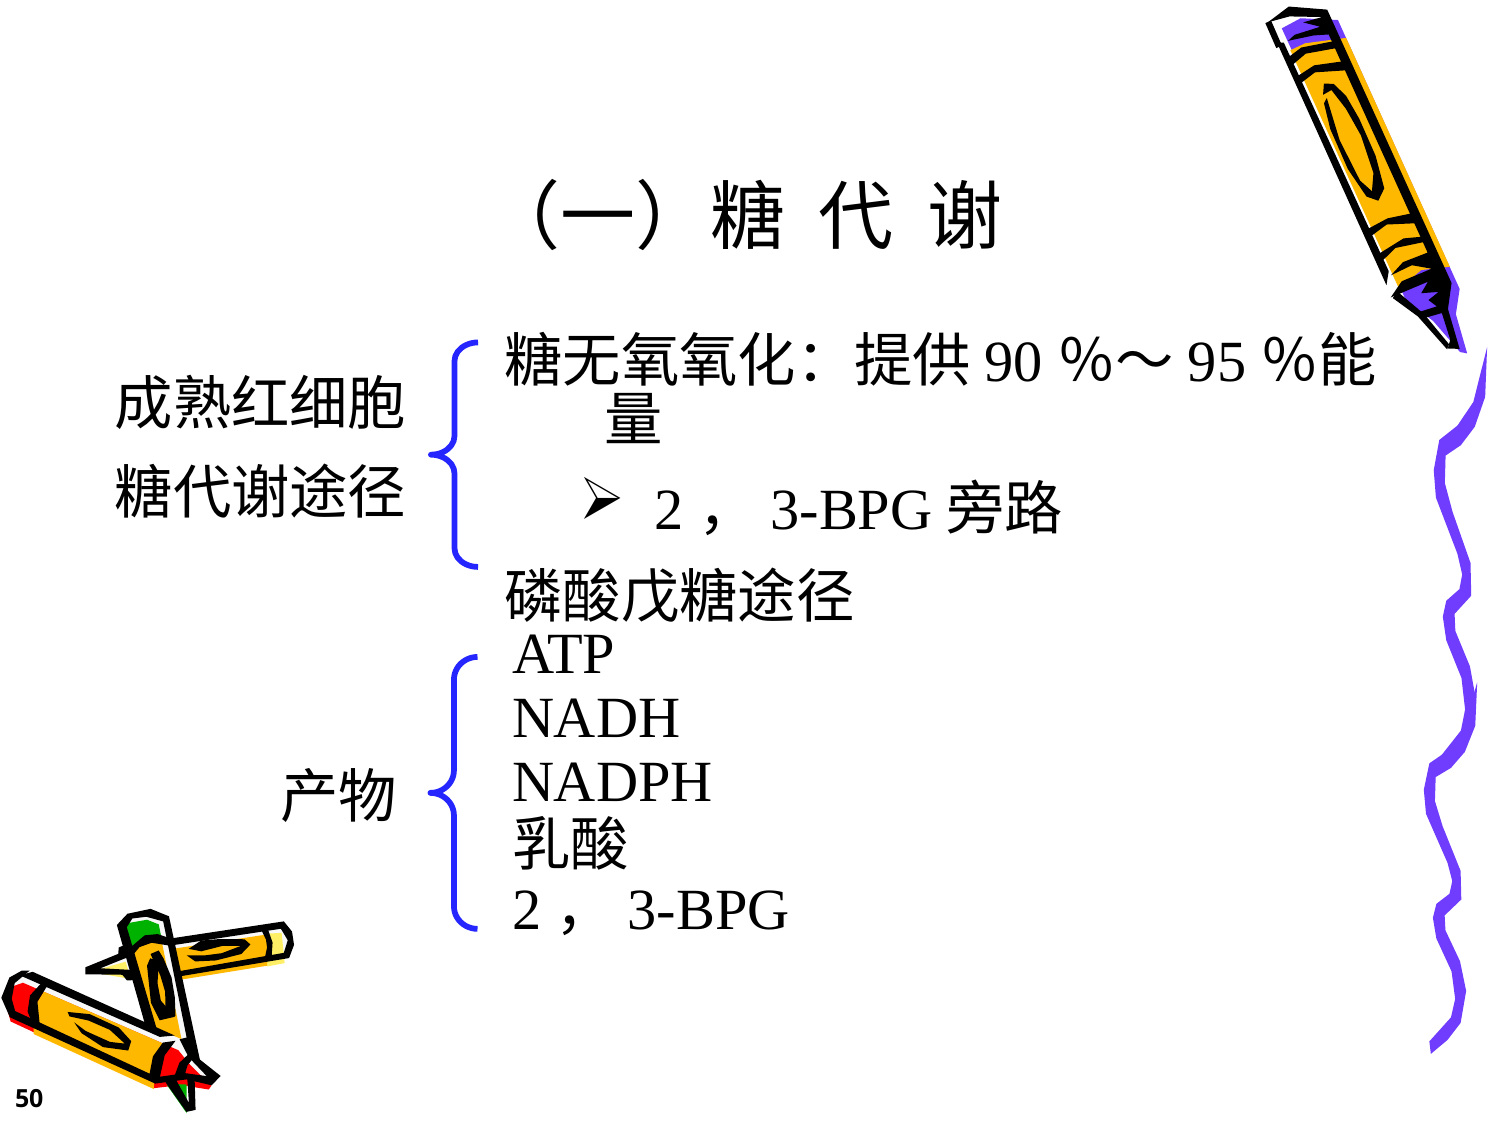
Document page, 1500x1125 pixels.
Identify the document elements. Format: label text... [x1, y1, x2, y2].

text_box [453, 656, 478, 751]
text_box 产物 [265, 751, 538, 836]
text_box [453, 836, 478, 929]
text_box [430, 342, 479, 567]
text_box 糖无氧氧化：提供90％～95％能量 2，3-BPG旁路 磷酸戊糖途径 [490, 326, 1400, 638]
text_box ATP NADH NADPH 乳酸 2，3-BPG [497, 638, 1053, 945]
slide_number 50 [0, 1048, 313, 1125]
text_box （一）糖 代 谢 [76, 160, 1412, 266]
text_box 成熟红细胞 糖代谢途径 [100, 369, 454, 533]
